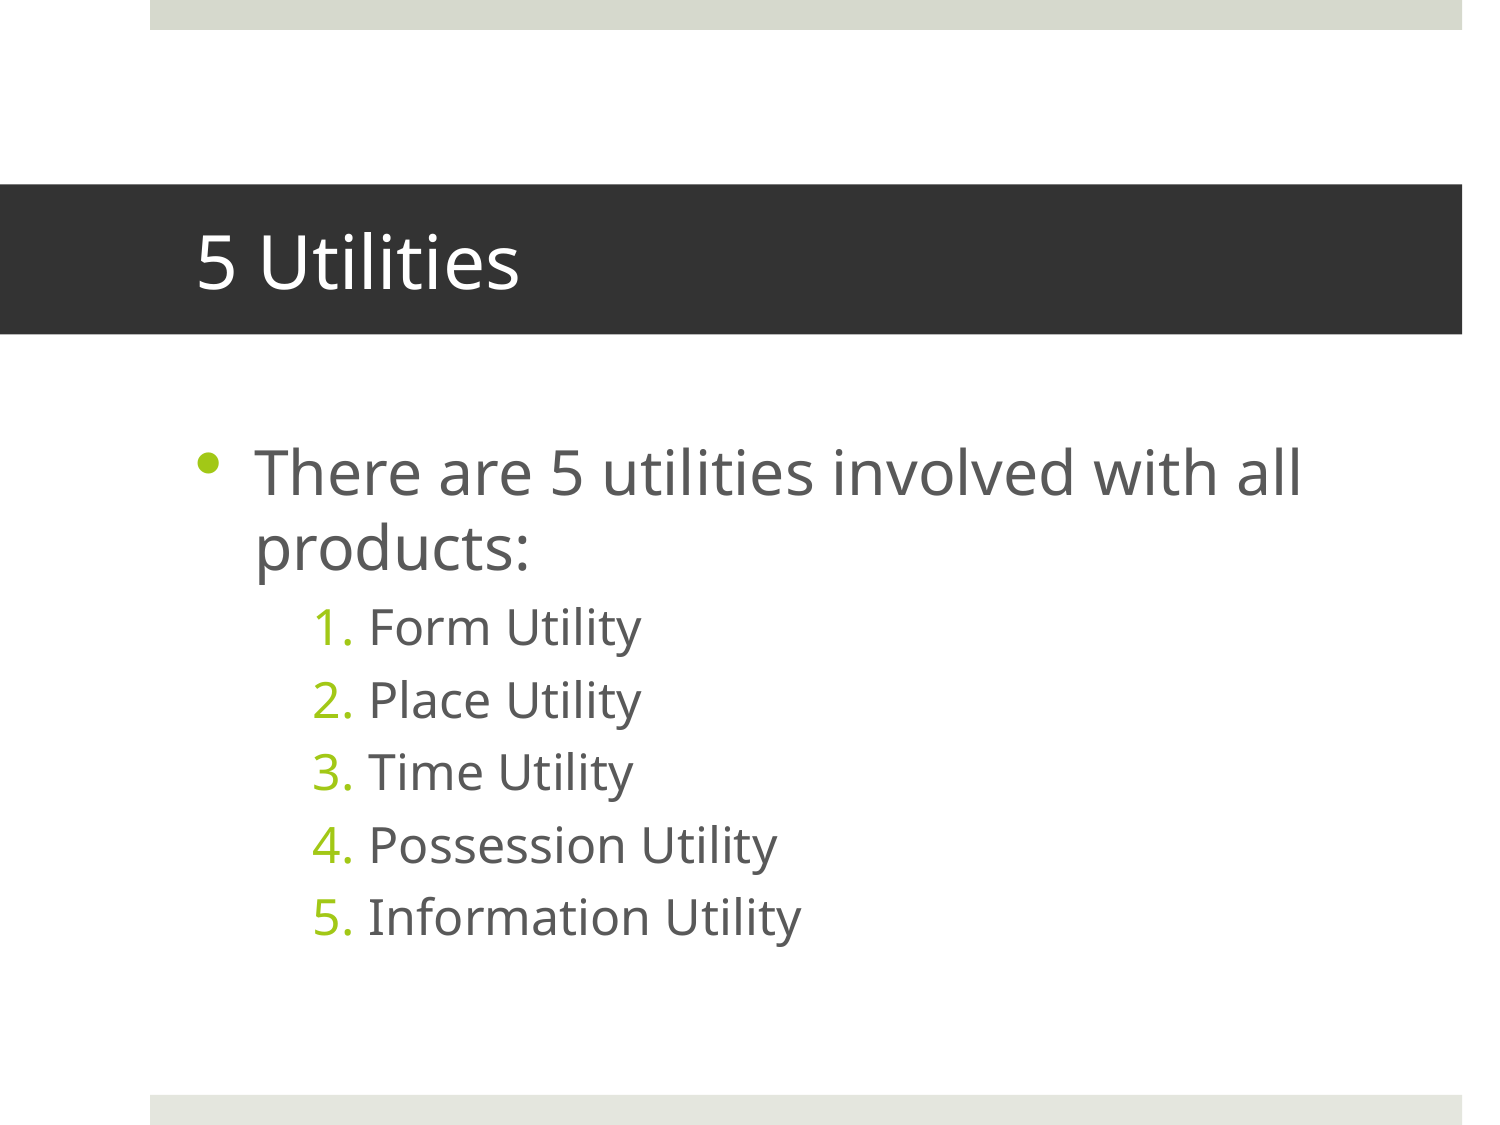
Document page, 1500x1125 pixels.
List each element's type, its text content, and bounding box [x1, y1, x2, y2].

title 5 Utilities [0, 184, 1463, 335]
list There are 5 utilities involved with all products: Form Utility Place Utility Time Utility Possession Utility Information Utility [182, 425, 1432, 1028]
